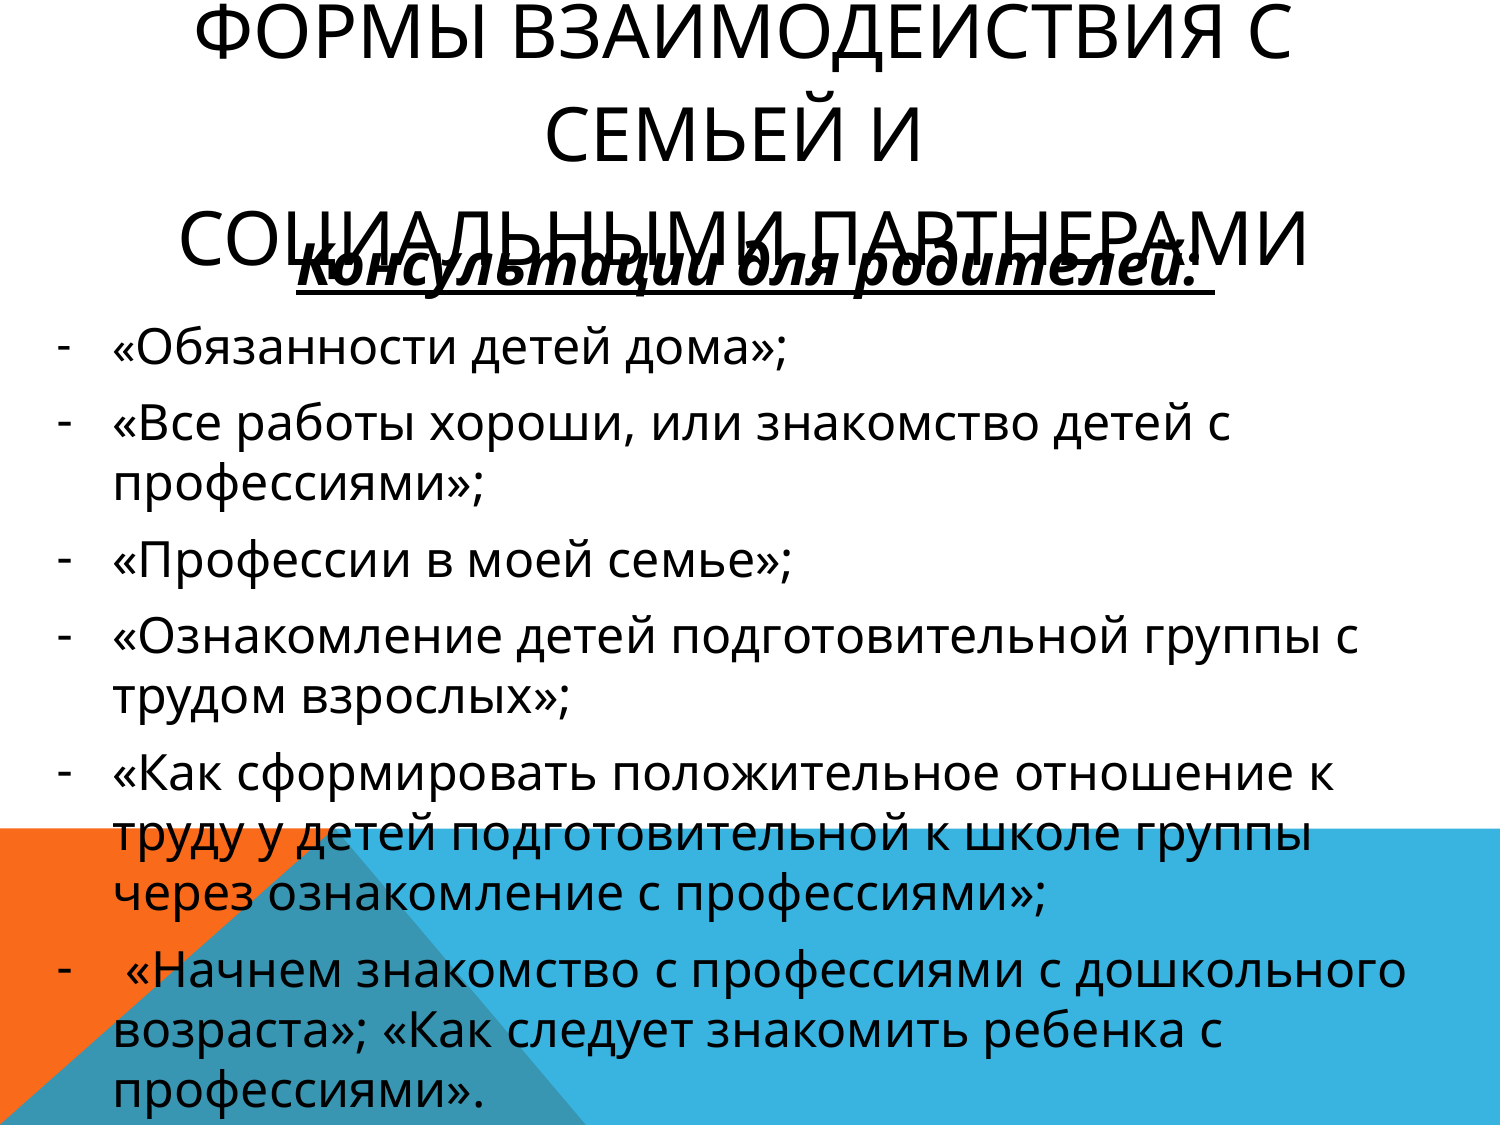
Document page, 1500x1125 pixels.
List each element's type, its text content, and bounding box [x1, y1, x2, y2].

list Консультации для родителей: «Обязанности детей дома»; «Все работы хороши, или знакомство детей с профессиями»; «Профессии в моей семье»; «Ознакомление детей подготовительной группы с трудом взрослых»; «Как сформировать положительное отношение к труду у детей подготовительной к школе группы через ознакомление с профессиями»; «Начнем знакомство с профессиями с дошкольного возраста»; «Как следует знакомить ребенка с профессиями». [41, 219, 1471, 1071]
title Формы взаимодействия с семьей и социальными партнерами [17, 19, 1471, 291]
